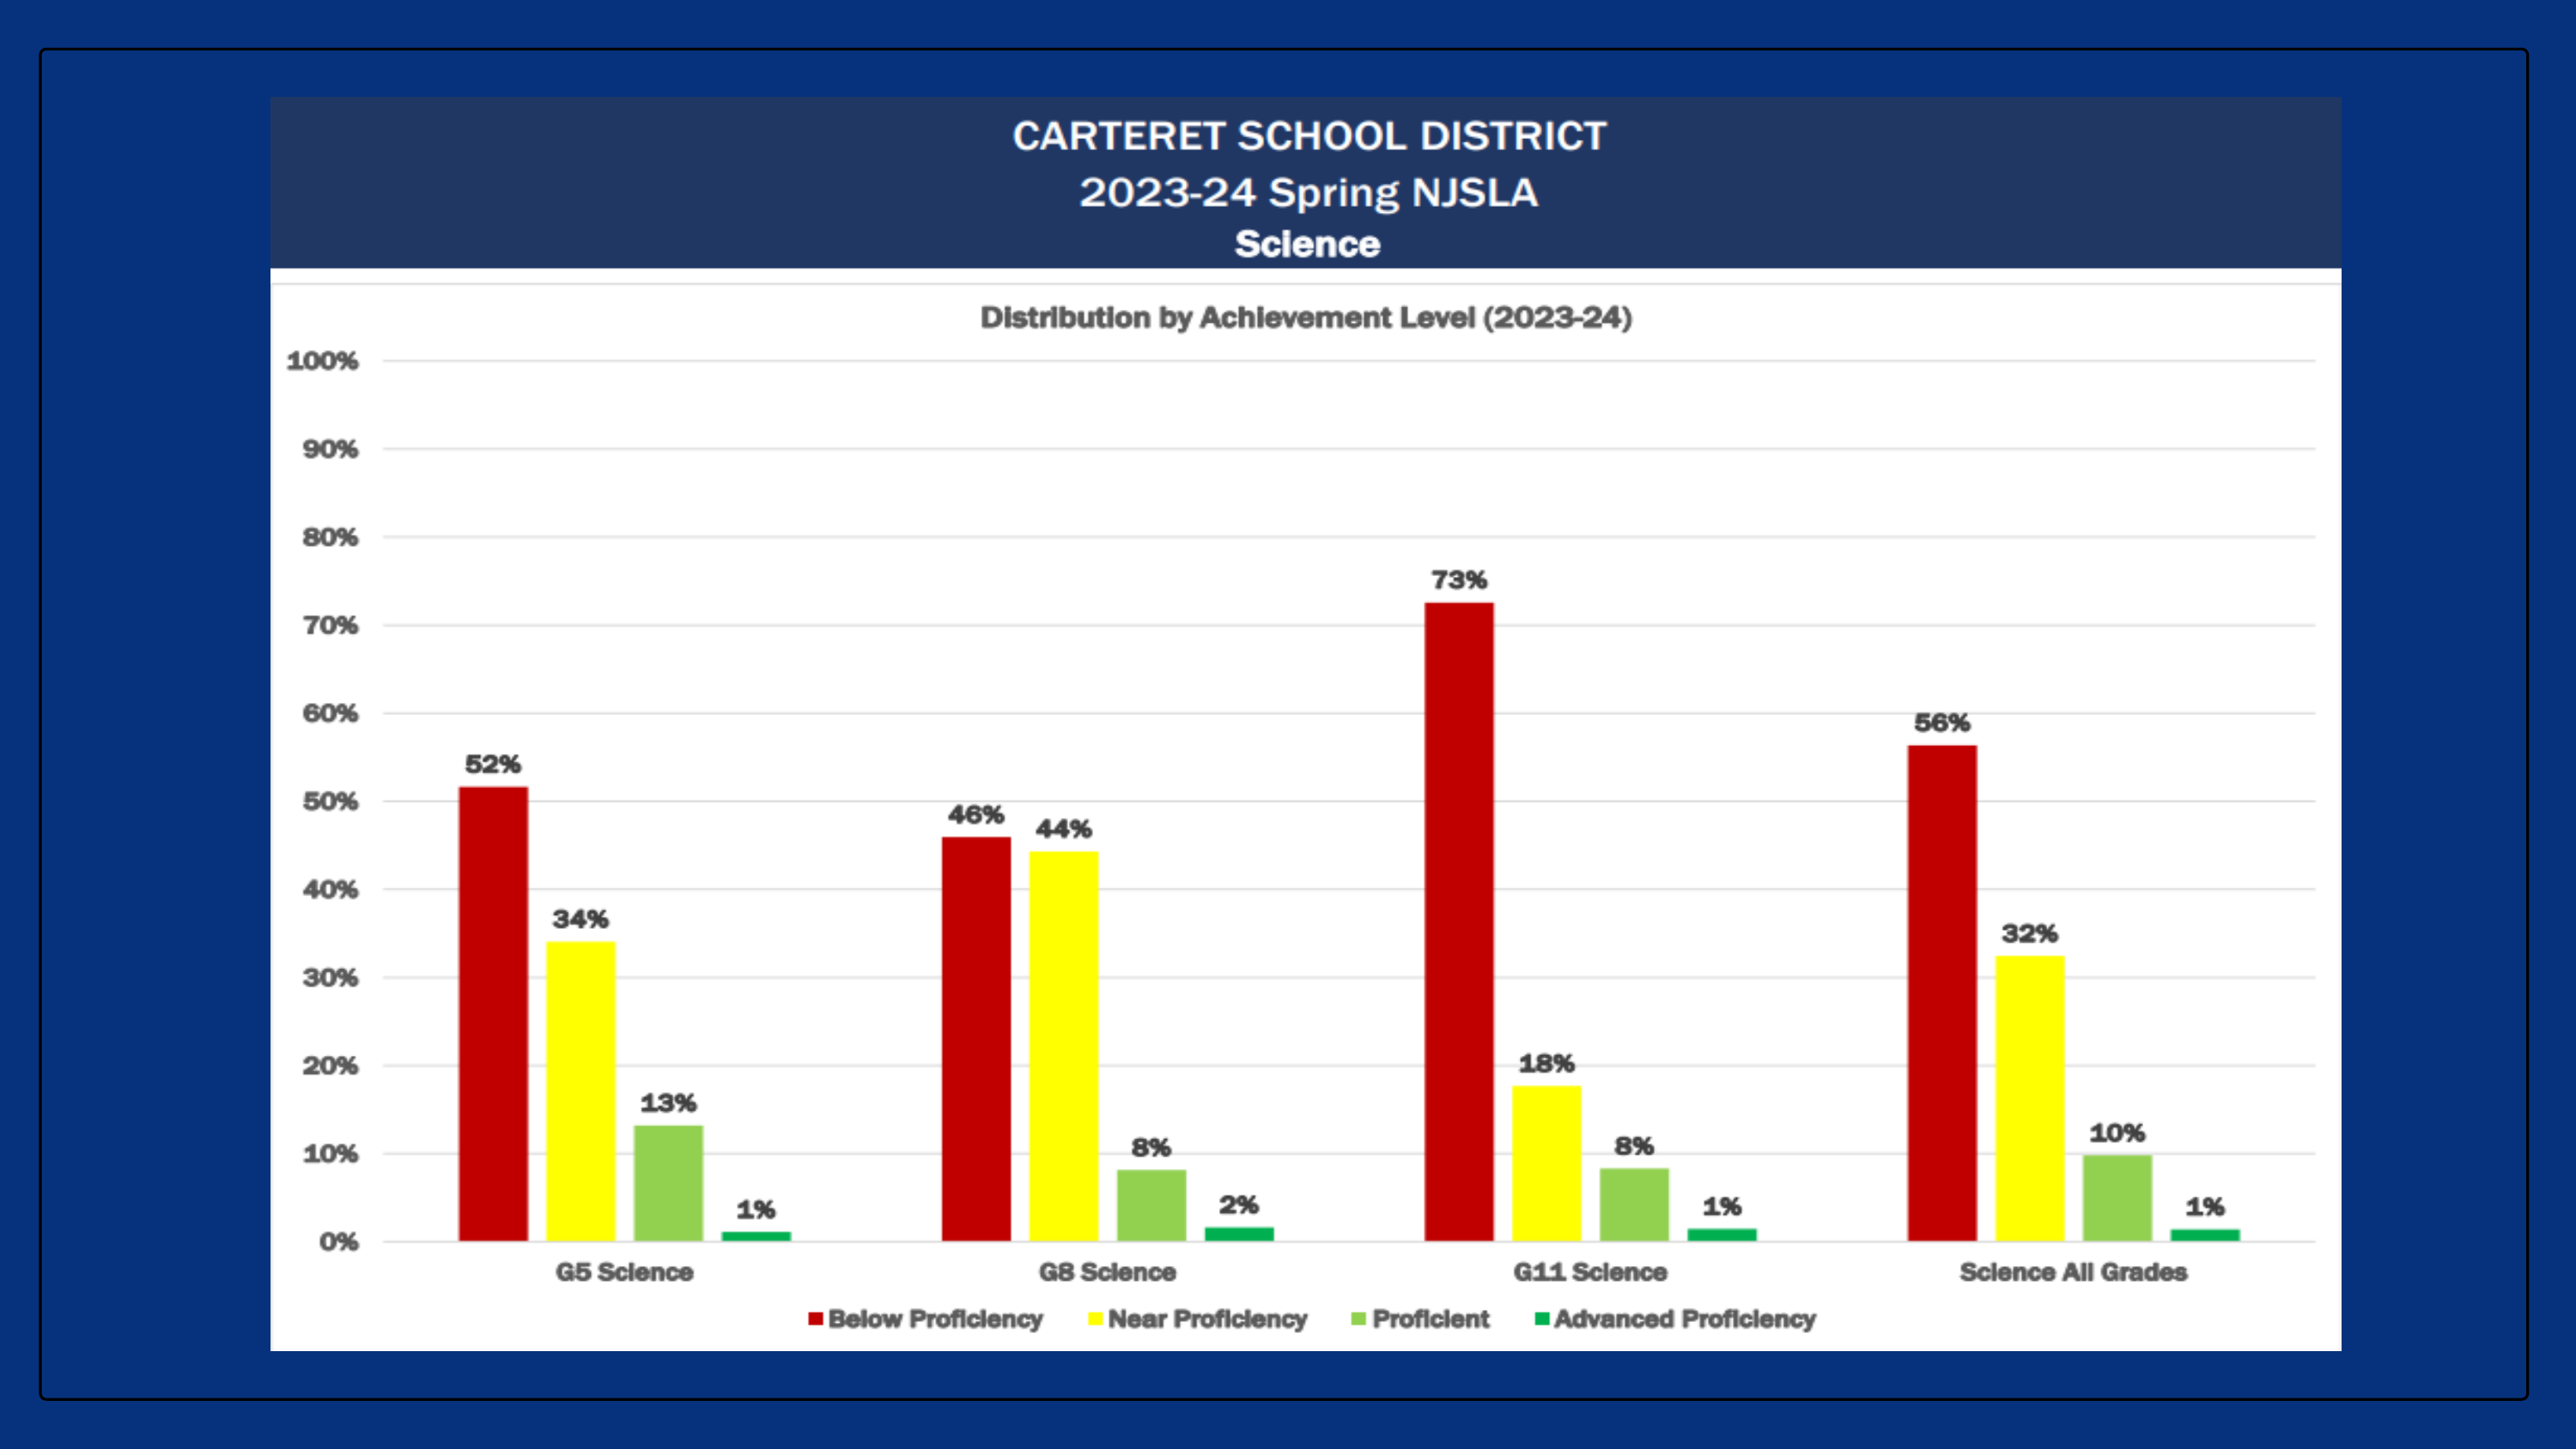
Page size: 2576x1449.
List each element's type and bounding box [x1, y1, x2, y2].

picture [270, 97, 2342, 1351]
text_box [39, 18, 2528, 1400]
